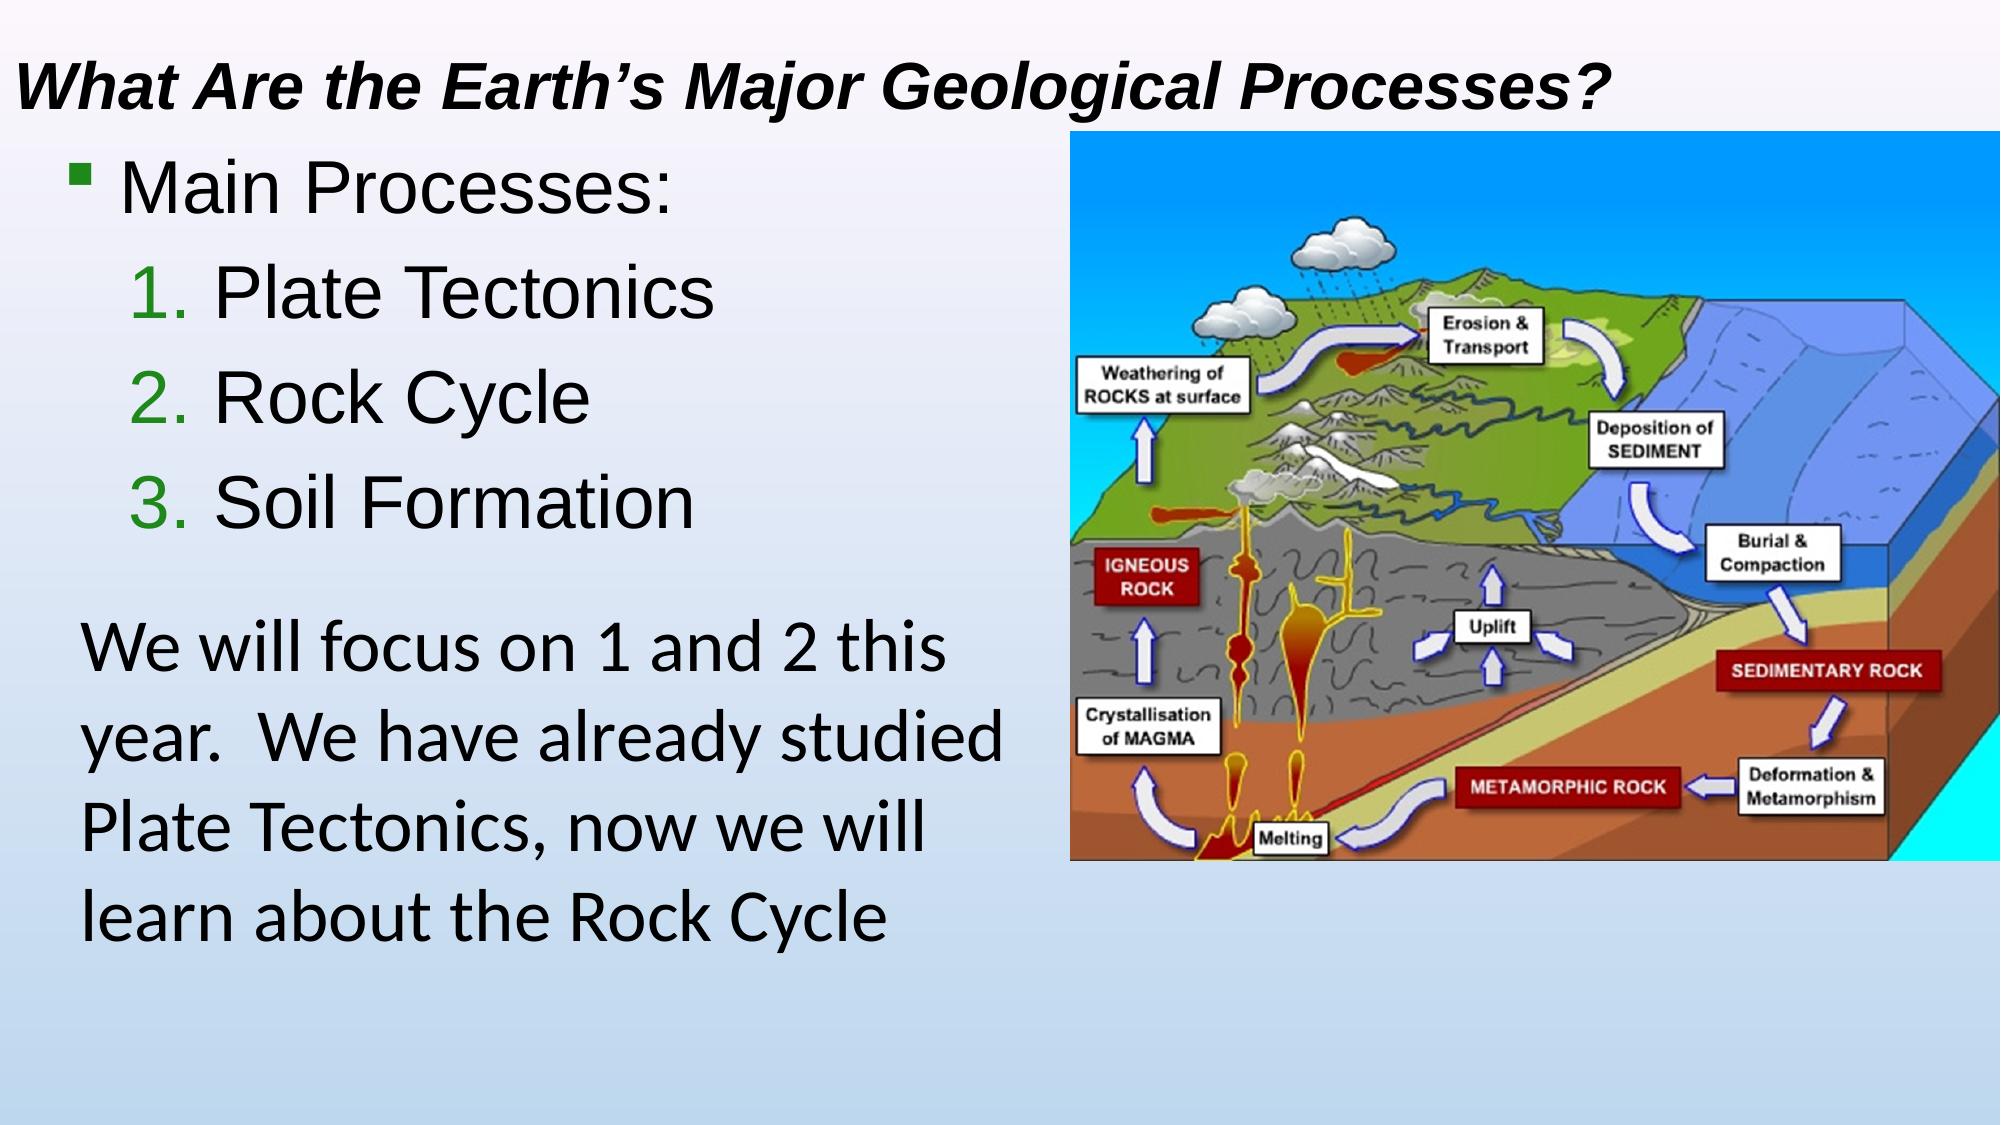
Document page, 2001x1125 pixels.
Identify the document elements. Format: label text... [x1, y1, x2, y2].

text_box We will focus on 1 and 2 this year. We have already studied Plate Tectonics, now we will learn about the Rock Cycle [0, 588, 1029, 964]
text_box What Are the Earth’s Major Geological Processes? [0, 35, 1773, 131]
picture [1070, 131, 2000, 276]
text_box Main Processes: Plate Tectonics Rock Cycle Soil Formation [48, 131, 1070, 552]
picture [1070, 266, 2000, 861]
